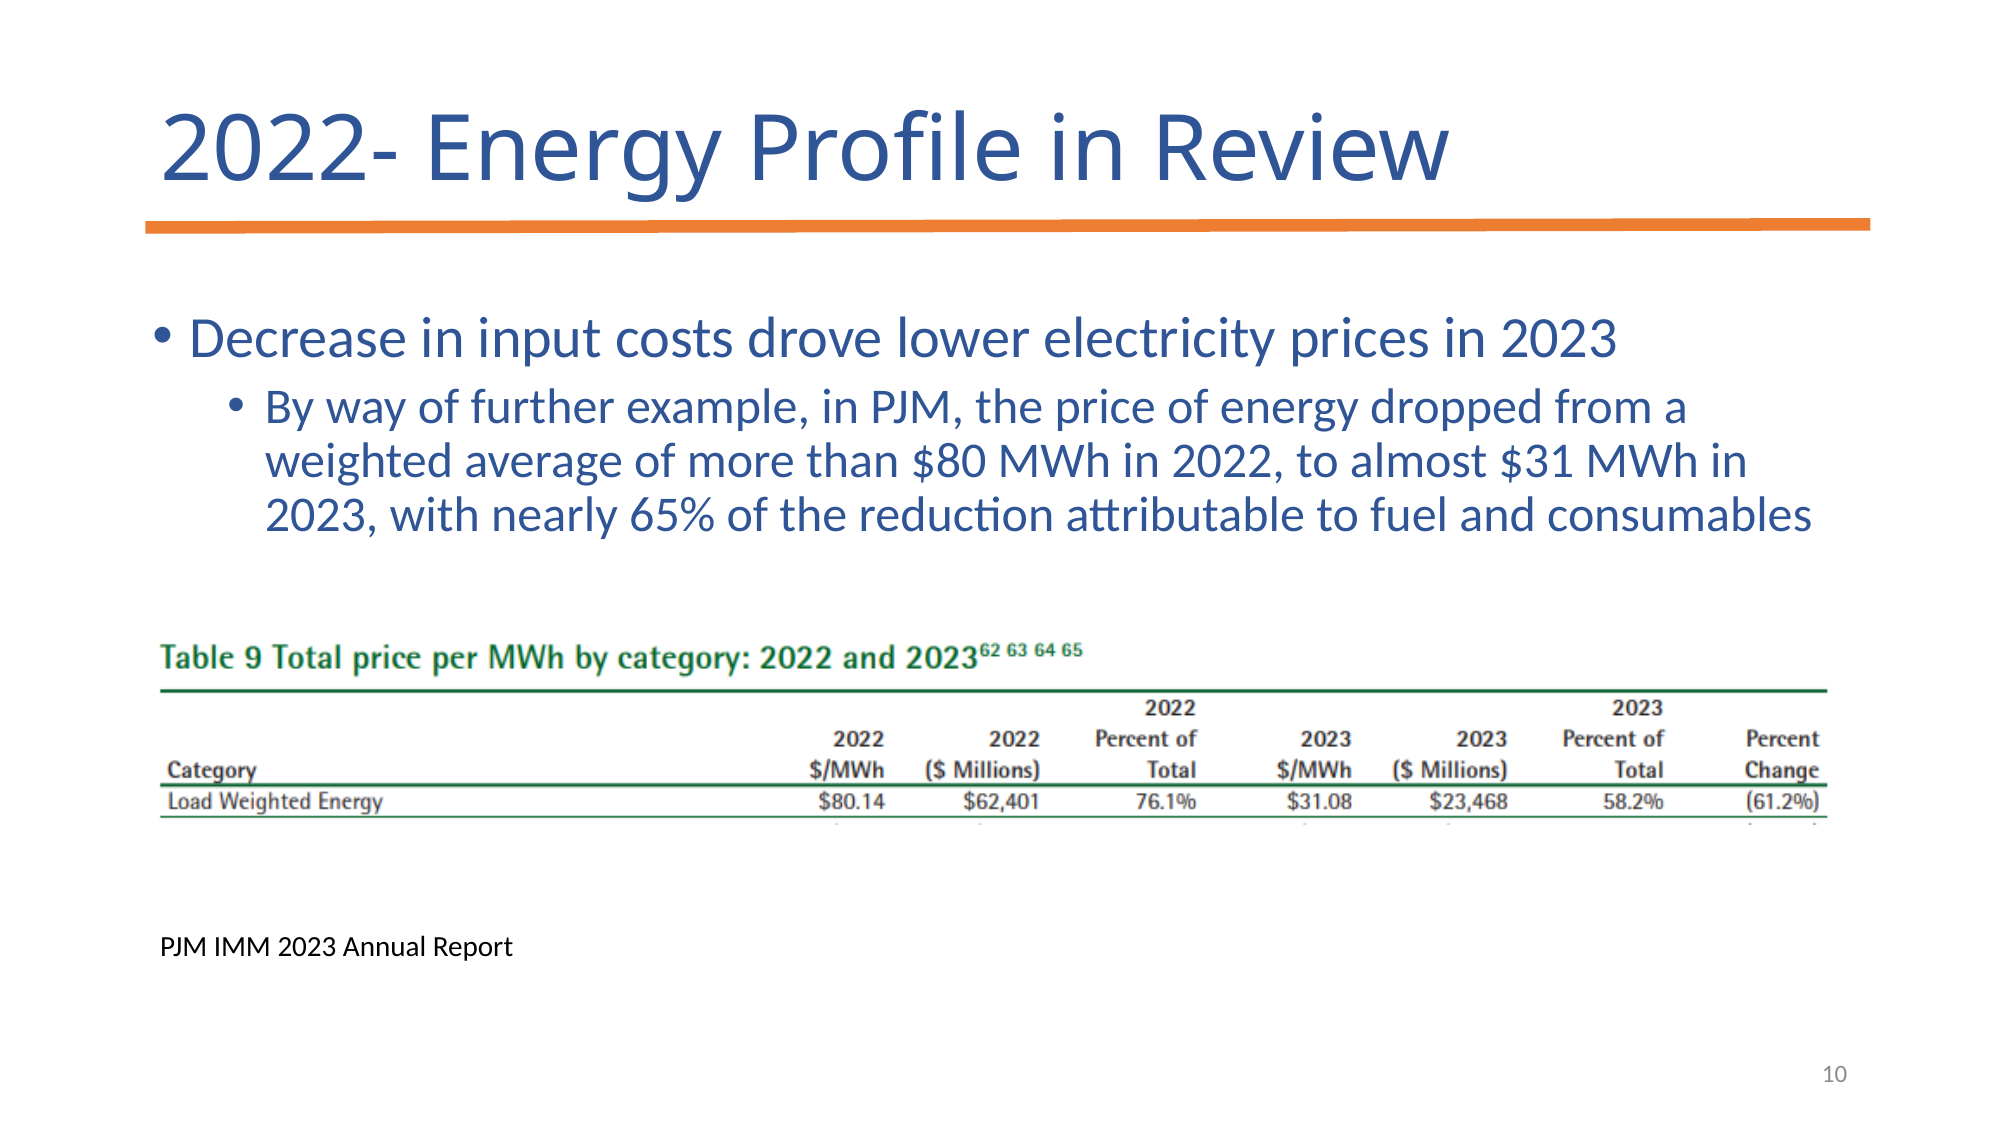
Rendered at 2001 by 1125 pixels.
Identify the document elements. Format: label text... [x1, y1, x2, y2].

picture [145, 629, 1838, 825]
slide_number 10 [1412, 1042, 1863, 1103]
list Decrease in input costs drove lower electricity prices in 2023 By way of further example, in PJM, the price of energy dropped from a weighted average of more than $80 MWh in 2022, to almost $31 MWh in 2023, with nearly 65% of the reduction attributable to fuel and consumables [137, 299, 1863, 1014]
title 2022- Energy Profile in Review [145, 42, 1871, 260]
text_box PJM IMM 2023 Annual Report [145, 919, 1146, 970]
